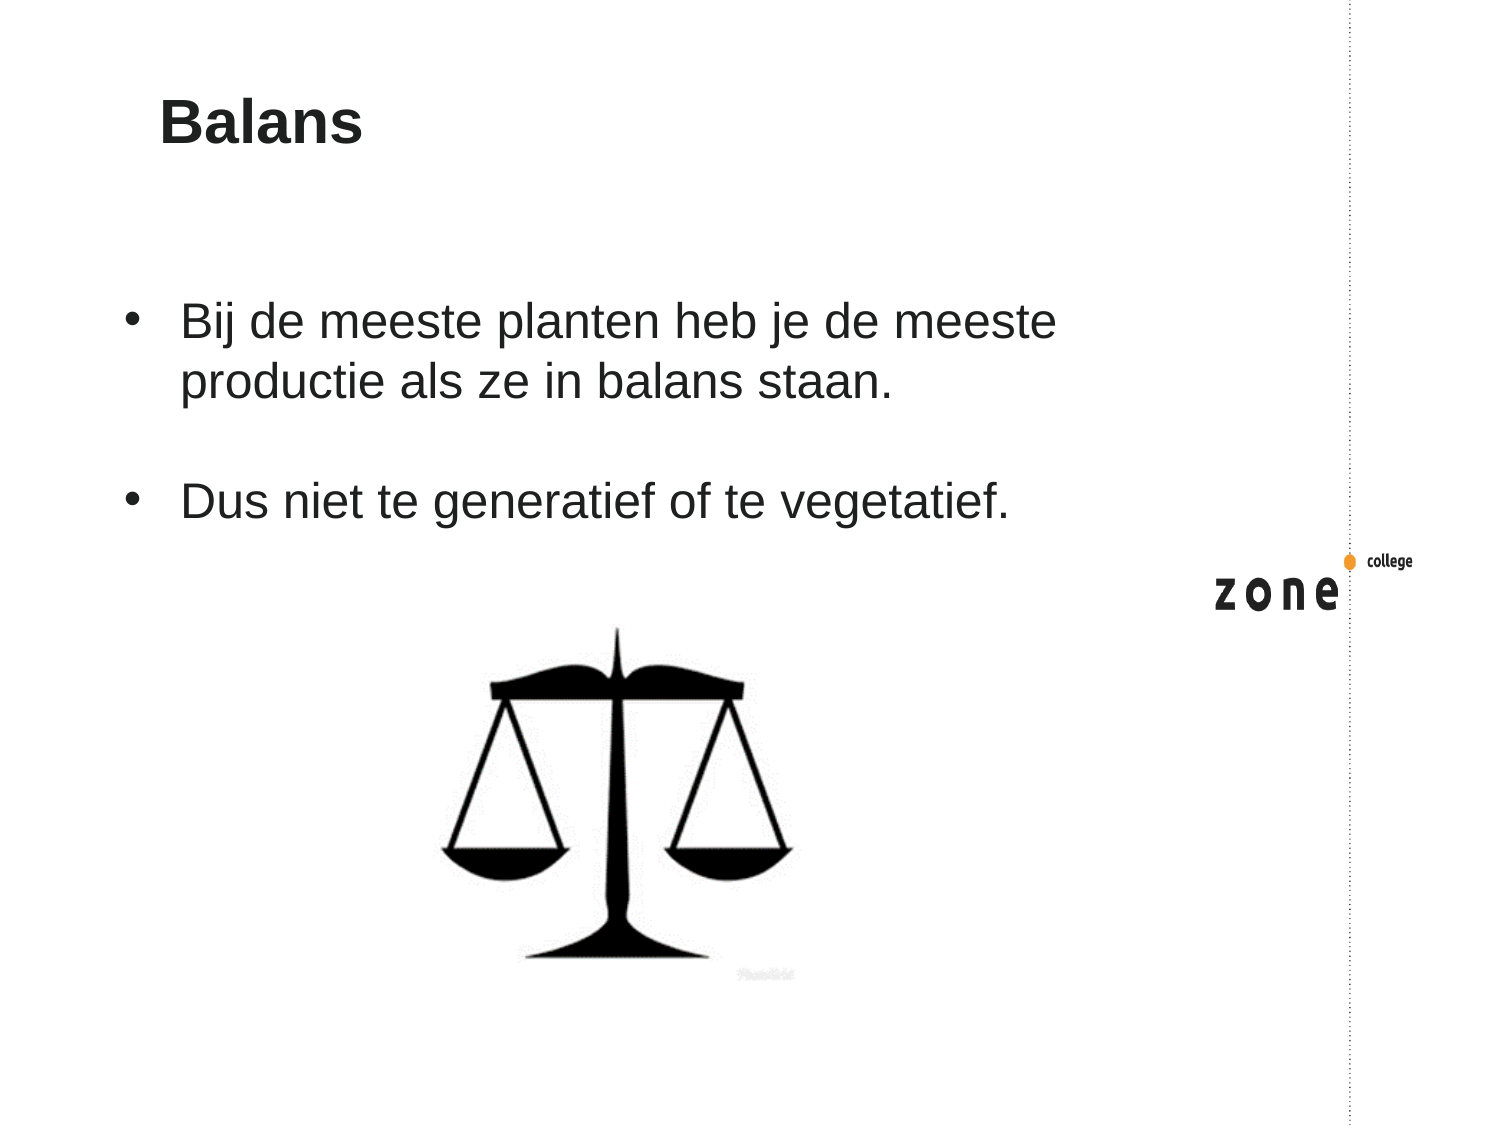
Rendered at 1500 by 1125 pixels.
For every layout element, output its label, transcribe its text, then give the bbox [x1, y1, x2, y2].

picture [419, 597, 810, 988]
title Balans [159, 90, 1272, 205]
list Bij de meeste planten heb je de meeste productie als ze in balans staan. Dus niet te generatief of te vegetatief. [123, 288, 1237, 939]
picture [1197, 0, 1500, 1125]
